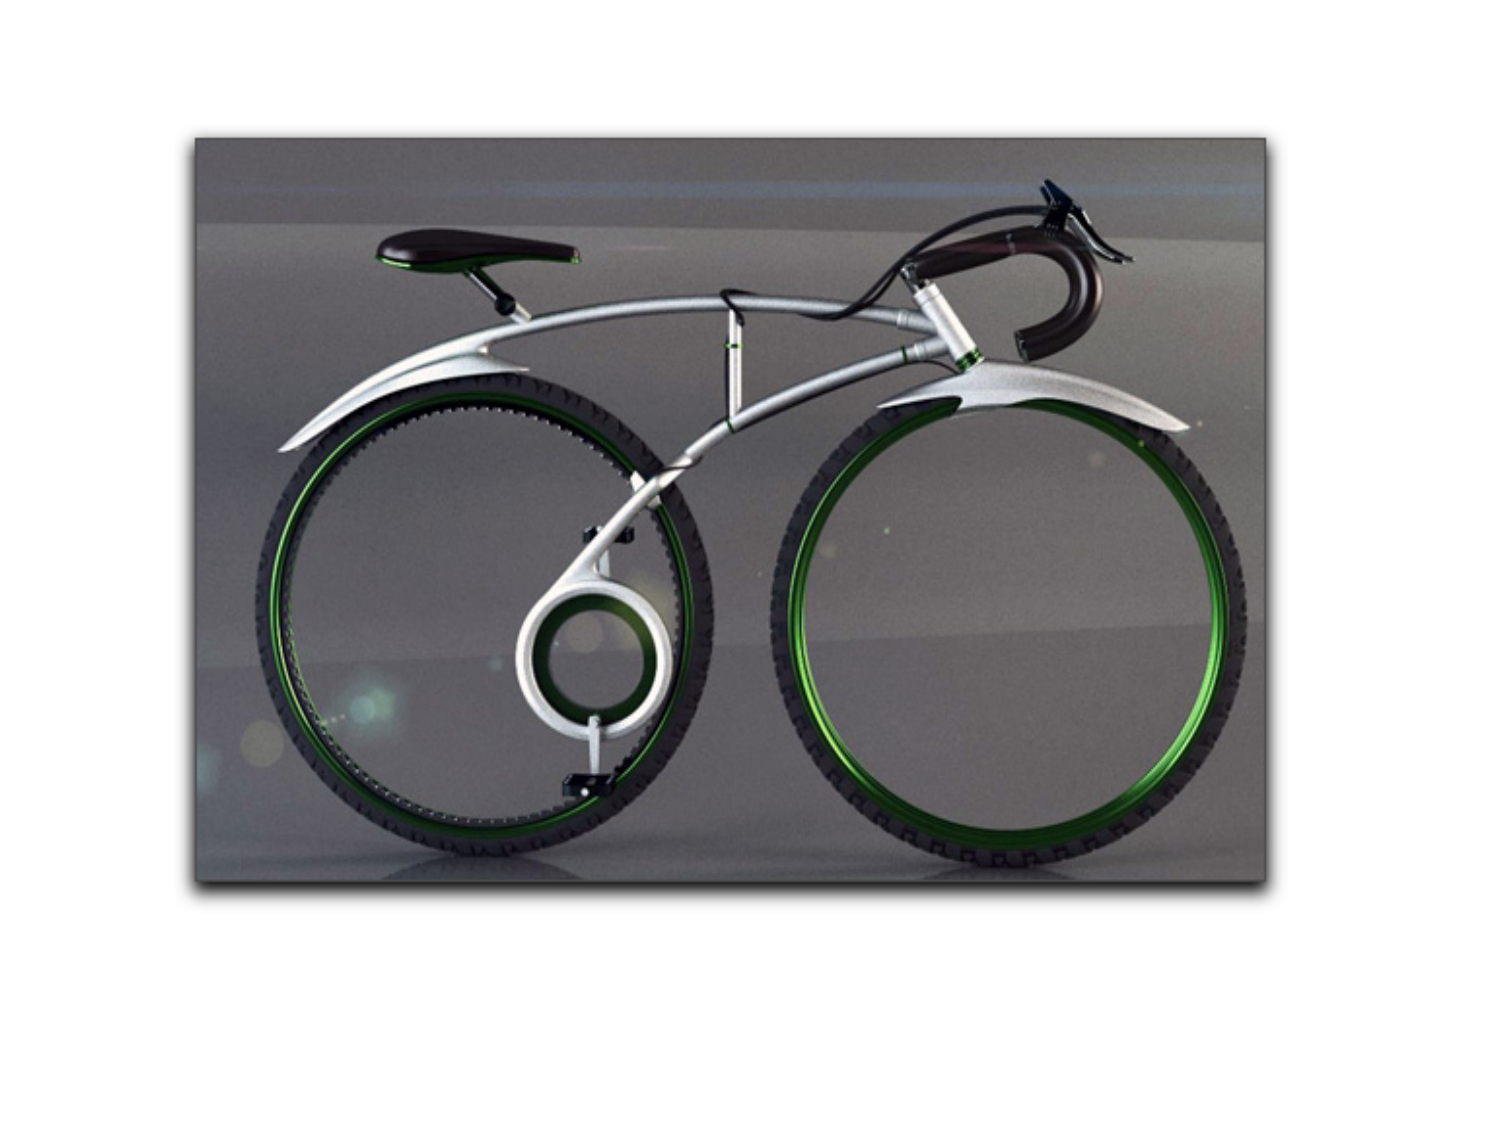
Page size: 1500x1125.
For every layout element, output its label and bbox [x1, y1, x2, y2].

picture [174, 124, 1288, 913]
